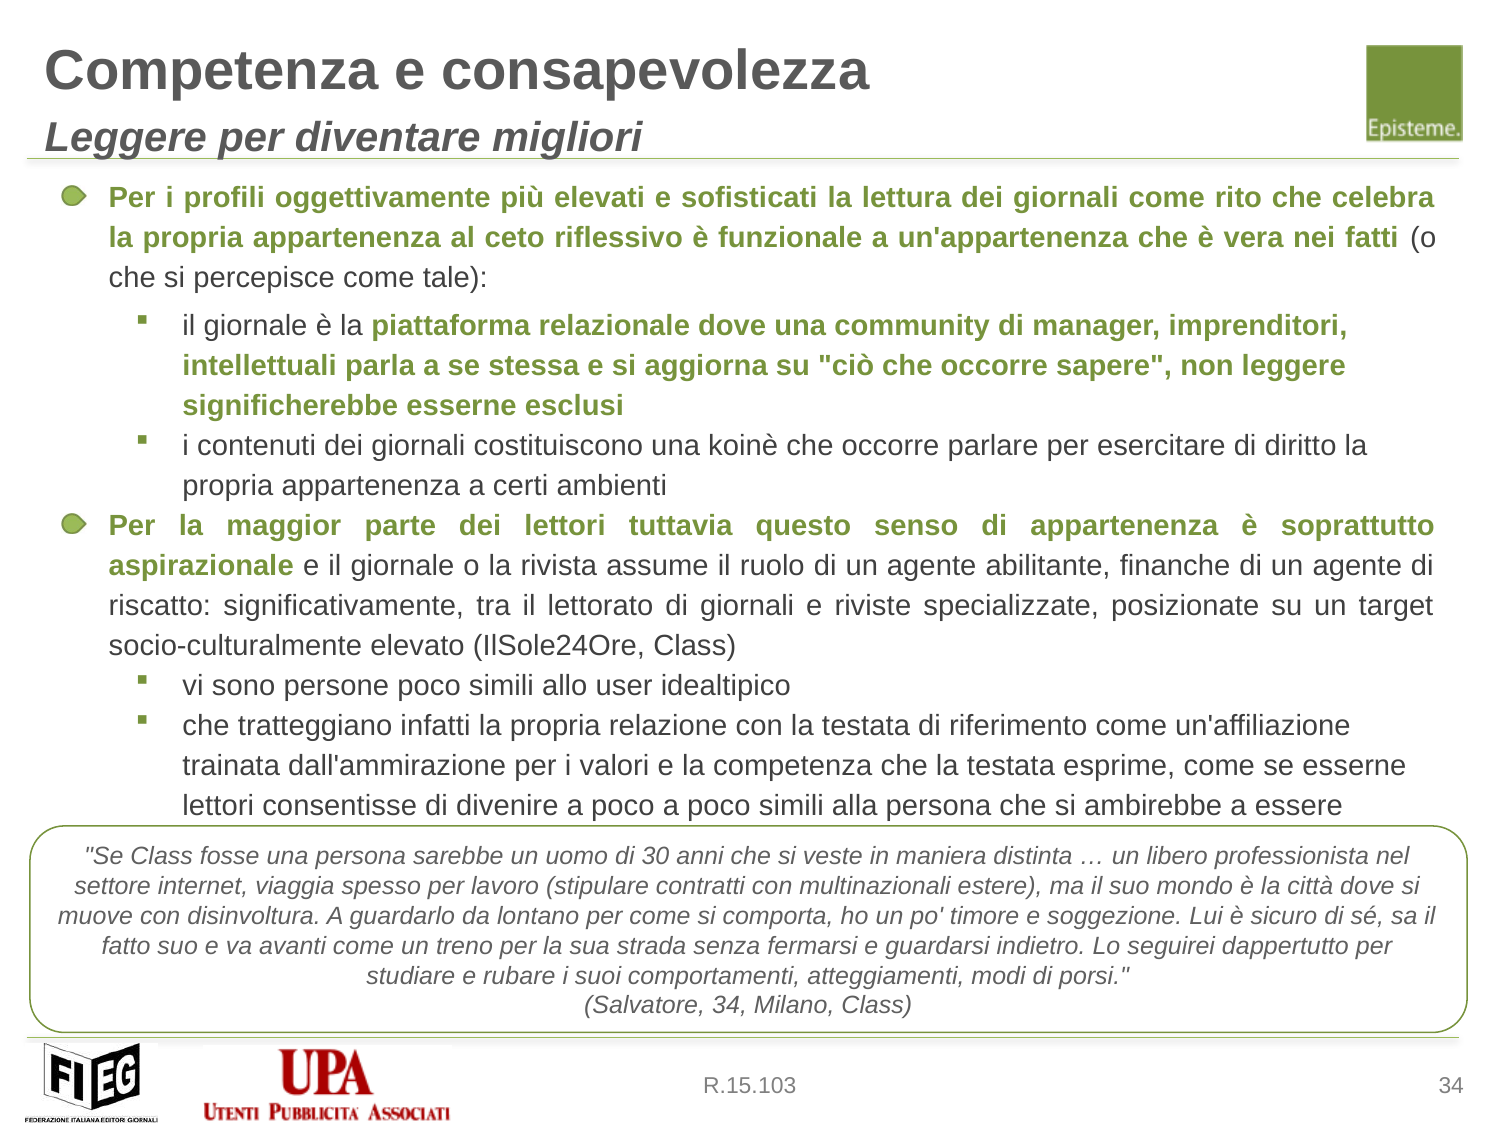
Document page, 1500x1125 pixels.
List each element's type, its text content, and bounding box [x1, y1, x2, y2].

picture [203, 1045, 452, 1125]
picture [25, 1043, 158, 1123]
picture [1365, 45, 1463, 144]
picture [61, 185, 87, 206]
text_box Competenza e consapevolezza Leggere per diventare migliori [29, 26, 1319, 150]
text_box Per i profili oggettivamente più elevati e sofisticati la lettura dei giornali come rito che celebra la propria appartenenza al ceto riflessivo è funzionale a un'appartenenza che è vera nei fatti (o che si percepisce come tale): il giornale è la piattaforma relazionale dove una community di manager, imprenditori, intellettuali parla a se stessa e si aggiorna su "ciò che occorre sapere", non leggere significherebbe esserne esclusi i contenuti dei giornali costituiscono una koinè che occorre parlare per esercitare di diritto la propria appartenenza a certi ambienti Per la maggior parte dei lettori tuttavia questo senso di appartenenza è soprattutto aspirazionale e il giornale o la rivista assume il ruolo di un agente abilitante, finanche di un agente di riscatto: significativamente, tra il lettorato di giornali e riviste specializzate, posizionate su un target socio-culturalmente elevato (IlSole24Ore, Class) vi sono persone poco simili allo user idealtipico che tratteggiano infatti la propria relazione con la testata di riferimento come un'affiliazione trainata dall'ammirazione per i valori e la competenza che la testata esprime, come se esserne lettori consentisse di divenire a poco a poco simili alla persona che si ambirebbe a essere [46, 165, 1451, 828]
text_box "Se Class fosse una persona sarebbe un uomo di 30 anni che si veste in maniera distinta … un libero professionista nel settore internet, viaggia spesso per lavoro (stipulare contratti con multinazionali estere), ma il suo mondo è la città dove si muove con disinvoltura. A guardarlo da lontano per come si comporta, ho un po' timore e soggezione. Lui è sicuro di sé, sa il fatto suo e va avanti come un treno per la sua strada senza fermarsi e guardarsi indietro. Lo seguirei dappertutto per studiare e rubare i suoi comportamenti, atteggiamenti, modi di porsi." (Salvatore, 34, Milano, Class) [27, 823, 1470, 1035]
picture [61, 513, 87, 534]
